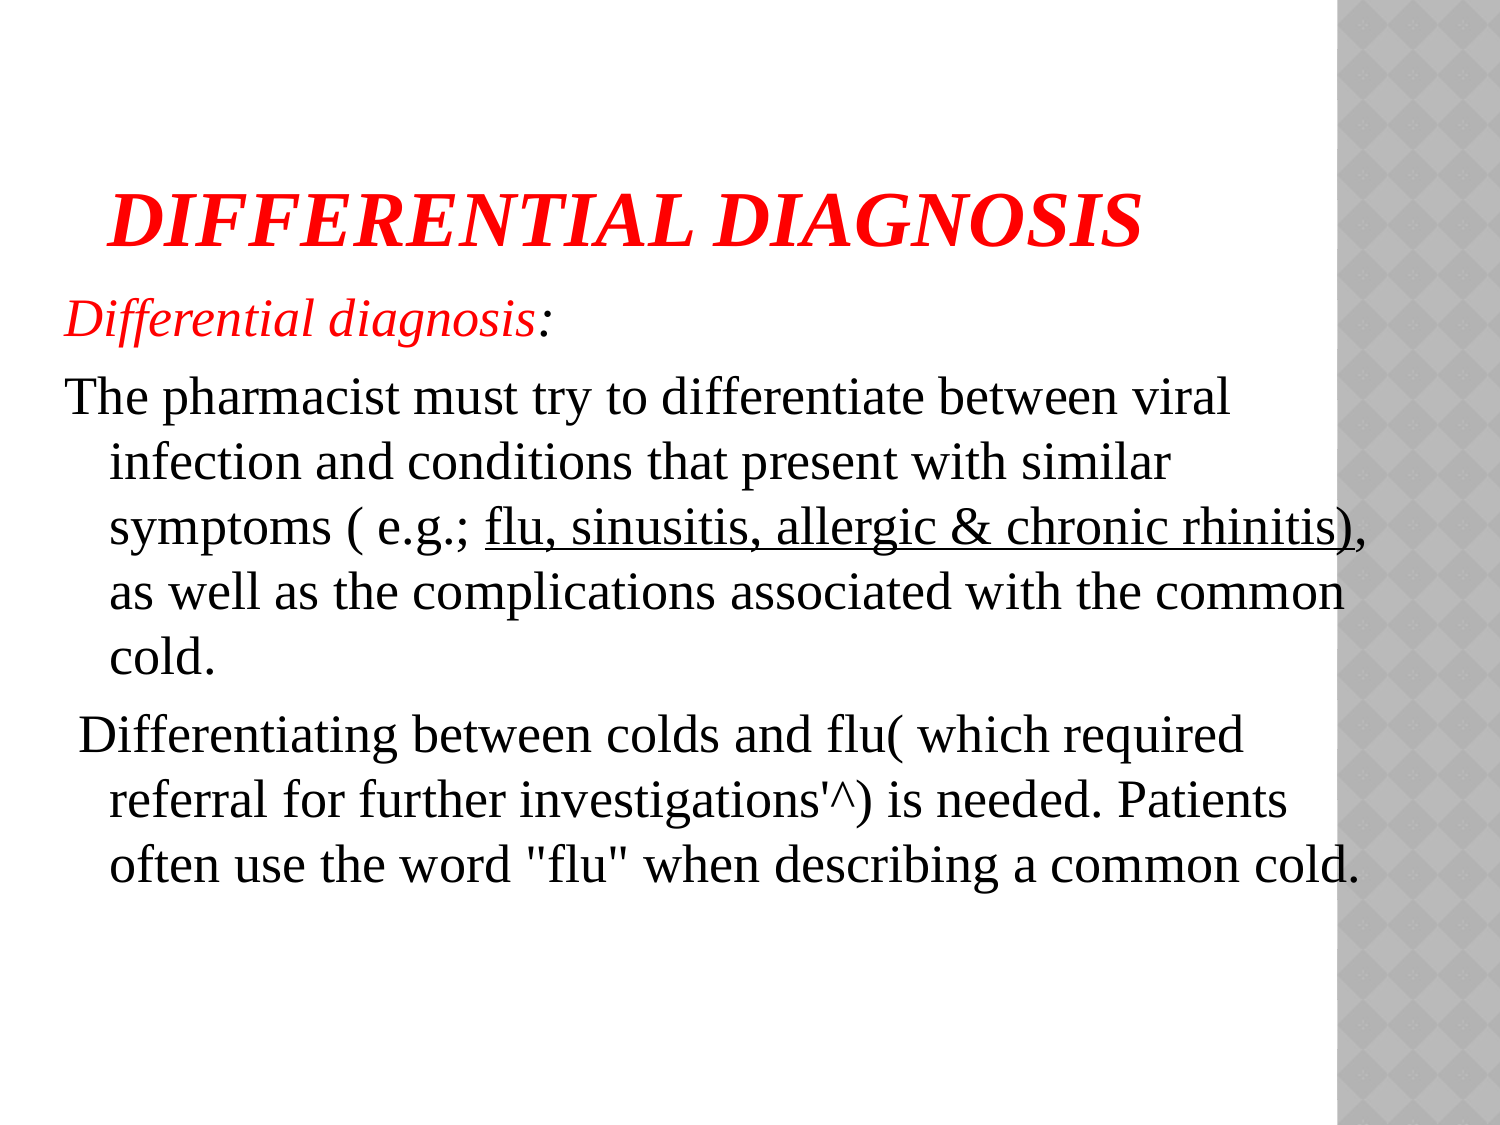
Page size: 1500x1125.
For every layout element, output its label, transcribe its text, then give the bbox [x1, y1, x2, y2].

list Differential diagnosis: The pharmacist must try to differentiate between viral infection and conditions that present with similar symptoms ( e.g.; flu, sinusitis, allergic & chronic rhinitis), as well as the complications associated with the common cold. Differentiating between colds and flu( which required referral for further investigations'^) is needed. Patients often use the word "flu" when describing a common cold. [50, 275, 1400, 1050]
title Differential diagnosis [99, 75, 1324, 263]
